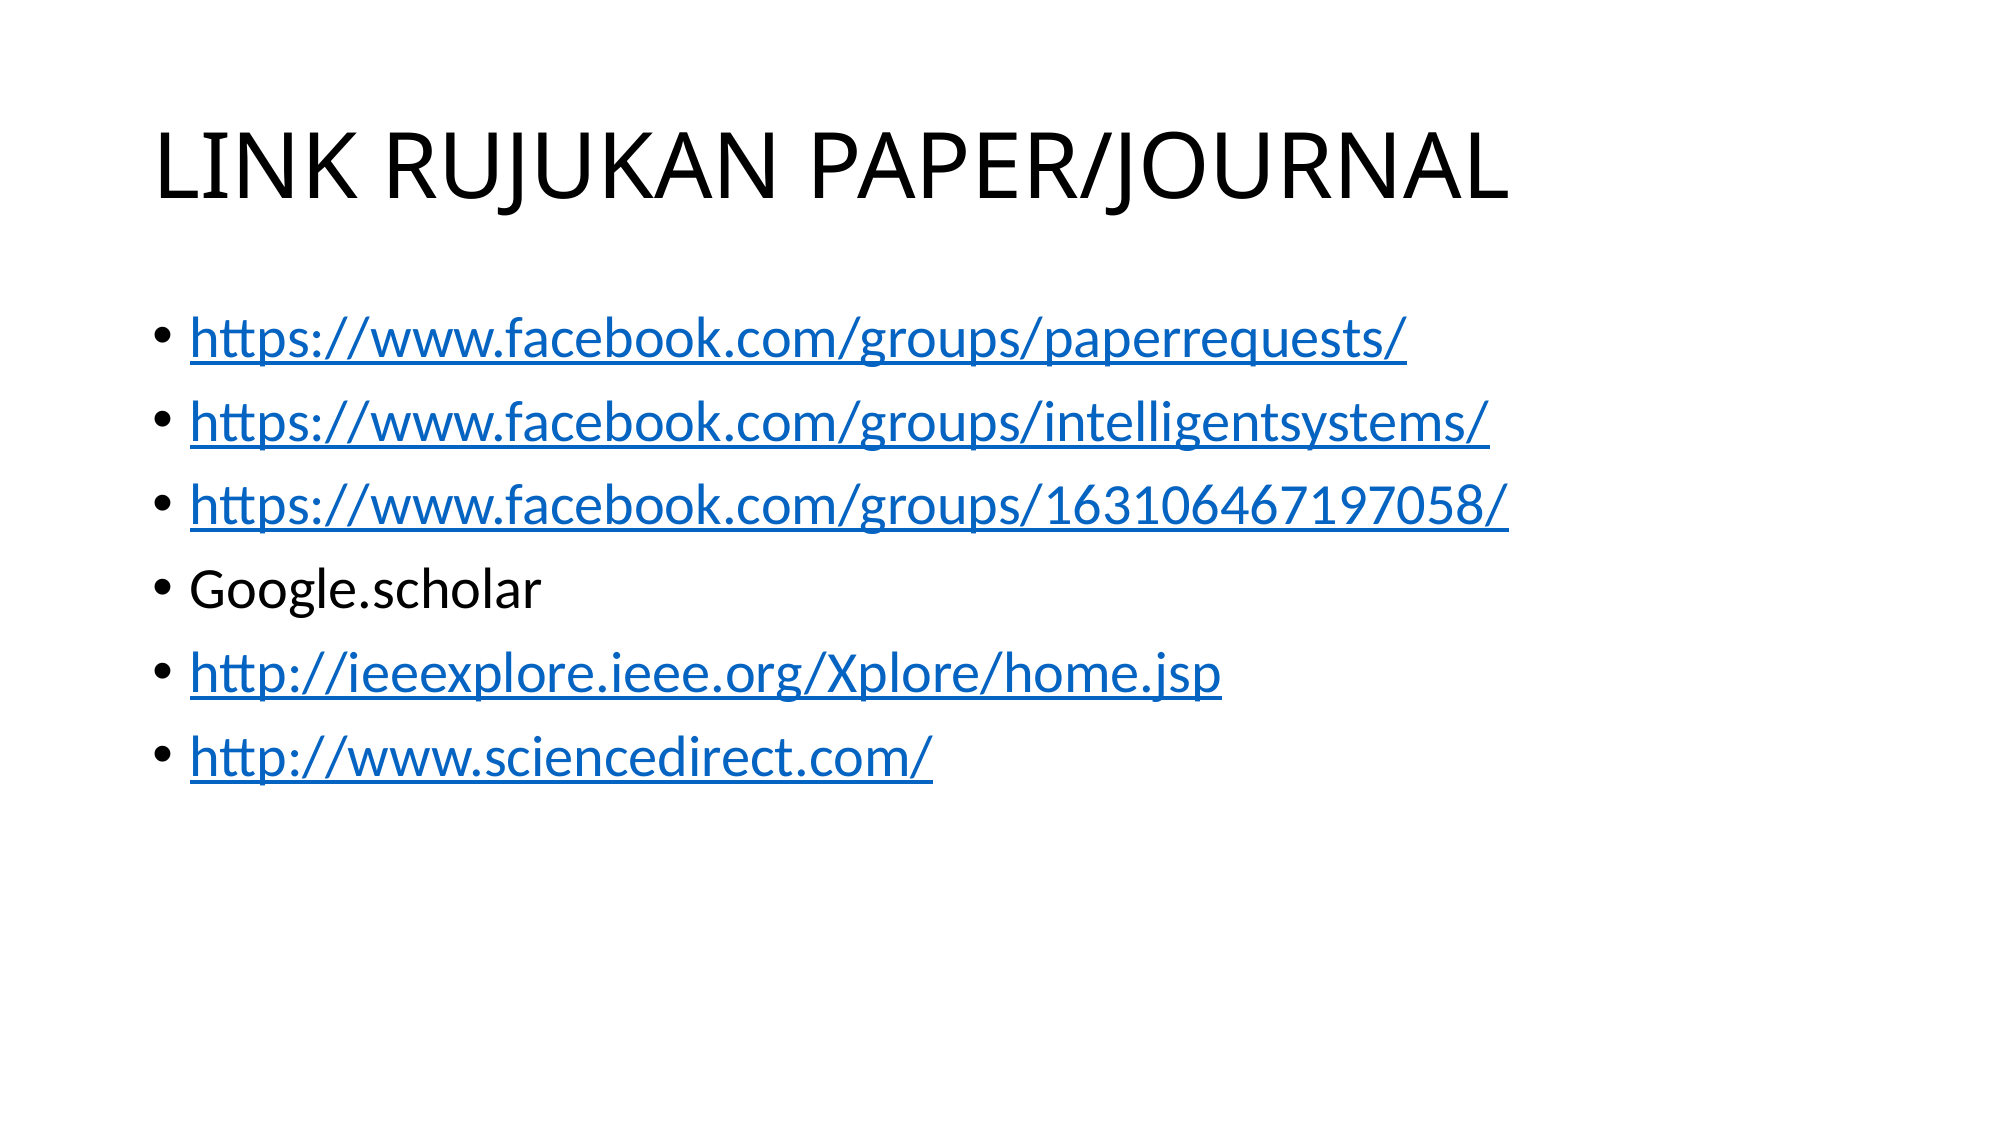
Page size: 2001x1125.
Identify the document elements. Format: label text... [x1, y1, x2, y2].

list https://www.facebook.com/groups/paperrequests/ https://www.facebook.com/groups/intelligentsystems/ https://www.facebook.com/groups/163106467197058/ Google.scholar http://ieeexplore.ieee.org/Xplore/home.jsp http://www.sciencedirect.com/ [137, 299, 1863, 1014]
title LINK RUJUKAN PAPER/JOURNAL [137, 59, 1863, 278]
